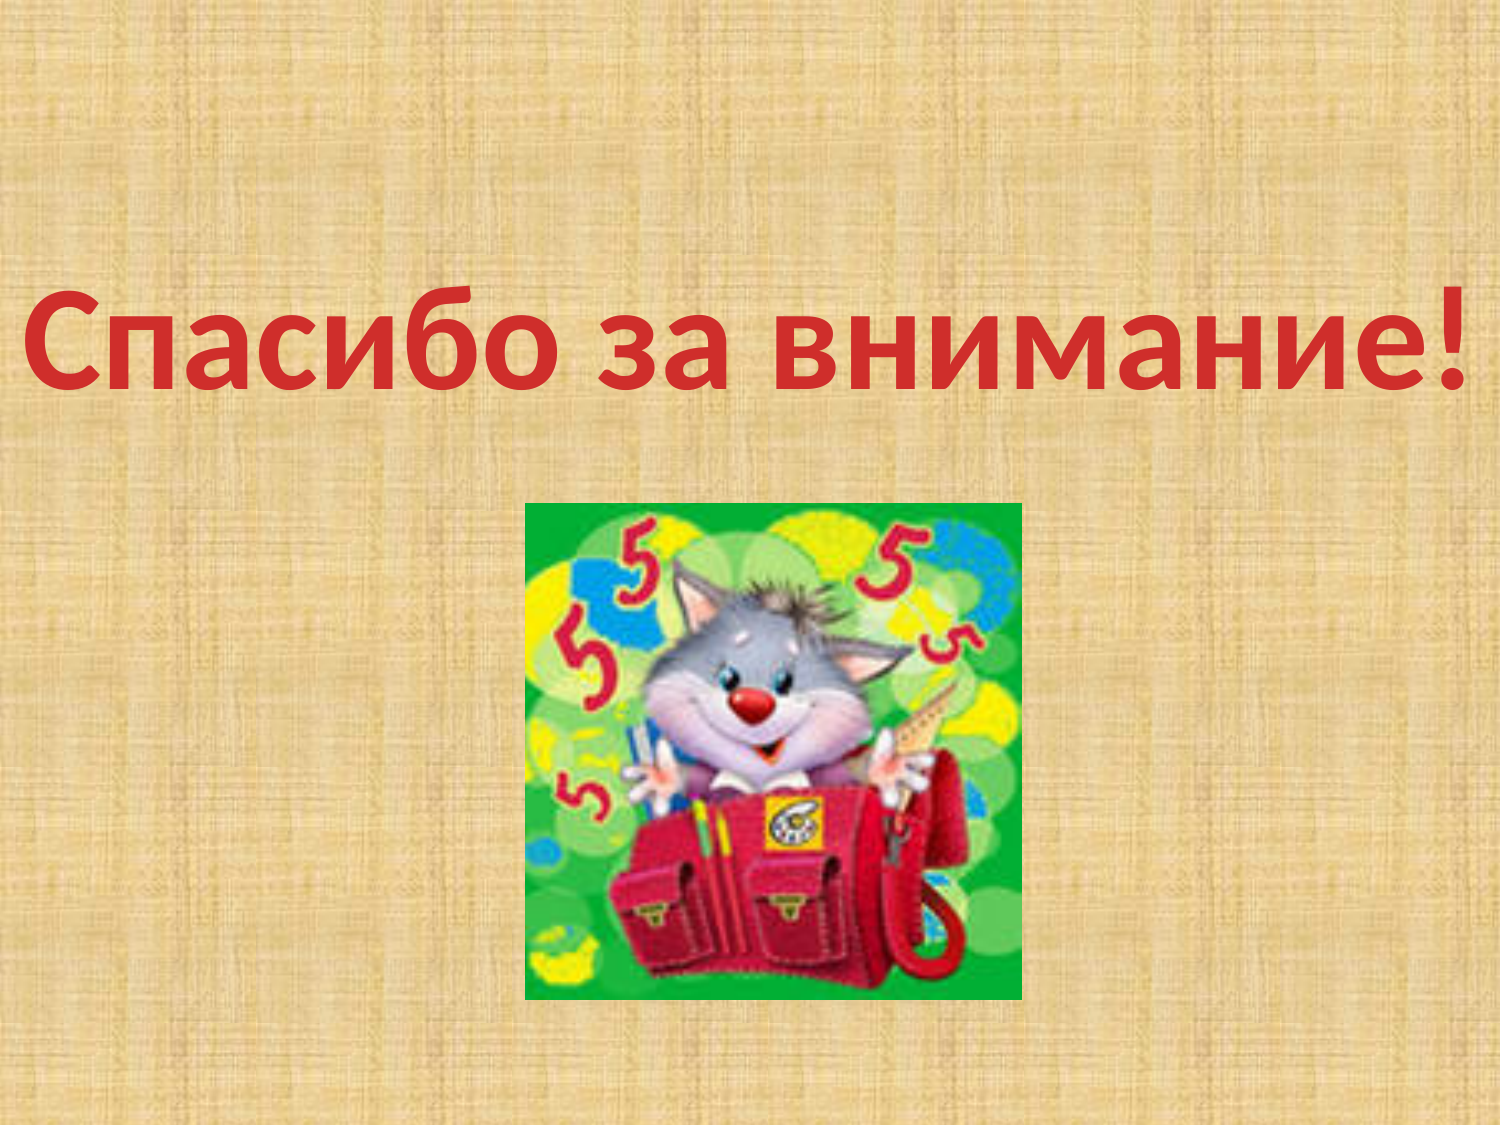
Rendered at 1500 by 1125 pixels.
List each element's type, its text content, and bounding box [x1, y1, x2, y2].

picture [0, 0, 1500, 1125]
text_box Спасибо за внимание! [7, 231, 1494, 427]
